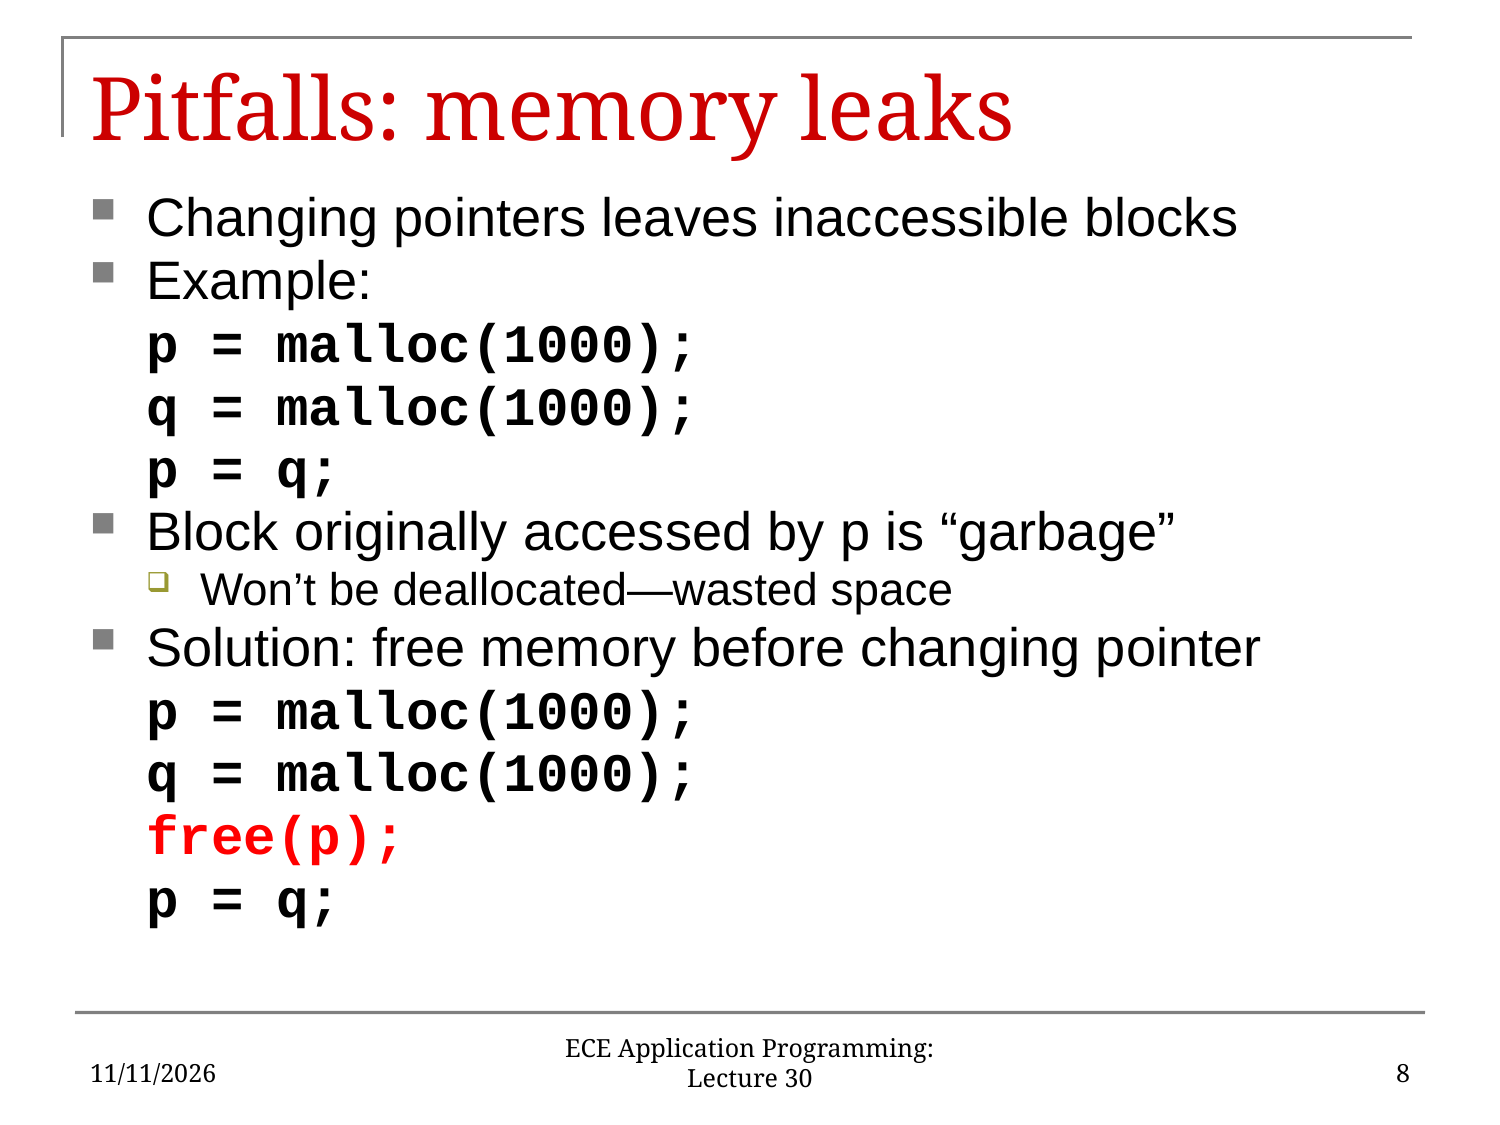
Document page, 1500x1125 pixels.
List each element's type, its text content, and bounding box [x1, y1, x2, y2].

footer ECE Application Programming: Lecture 30 [512, 1024, 988, 1101]
slide_number 8 [1074, 1023, 1426, 1100]
title Pitfalls: memory leaks [75, 45, 1425, 163]
list Changing pointers leaves inaccessible blocks Example: p = malloc(1000); q = malloc(1000); p = q; Block originally accessed by p is “garbage” Won’t be deallocated—wasted space Solution: free memory before changing pointer p = malloc(1000); q = malloc(1000); free(p); p = q; [75, 187, 1425, 1006]
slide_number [74, 1023, 426, 1100]
